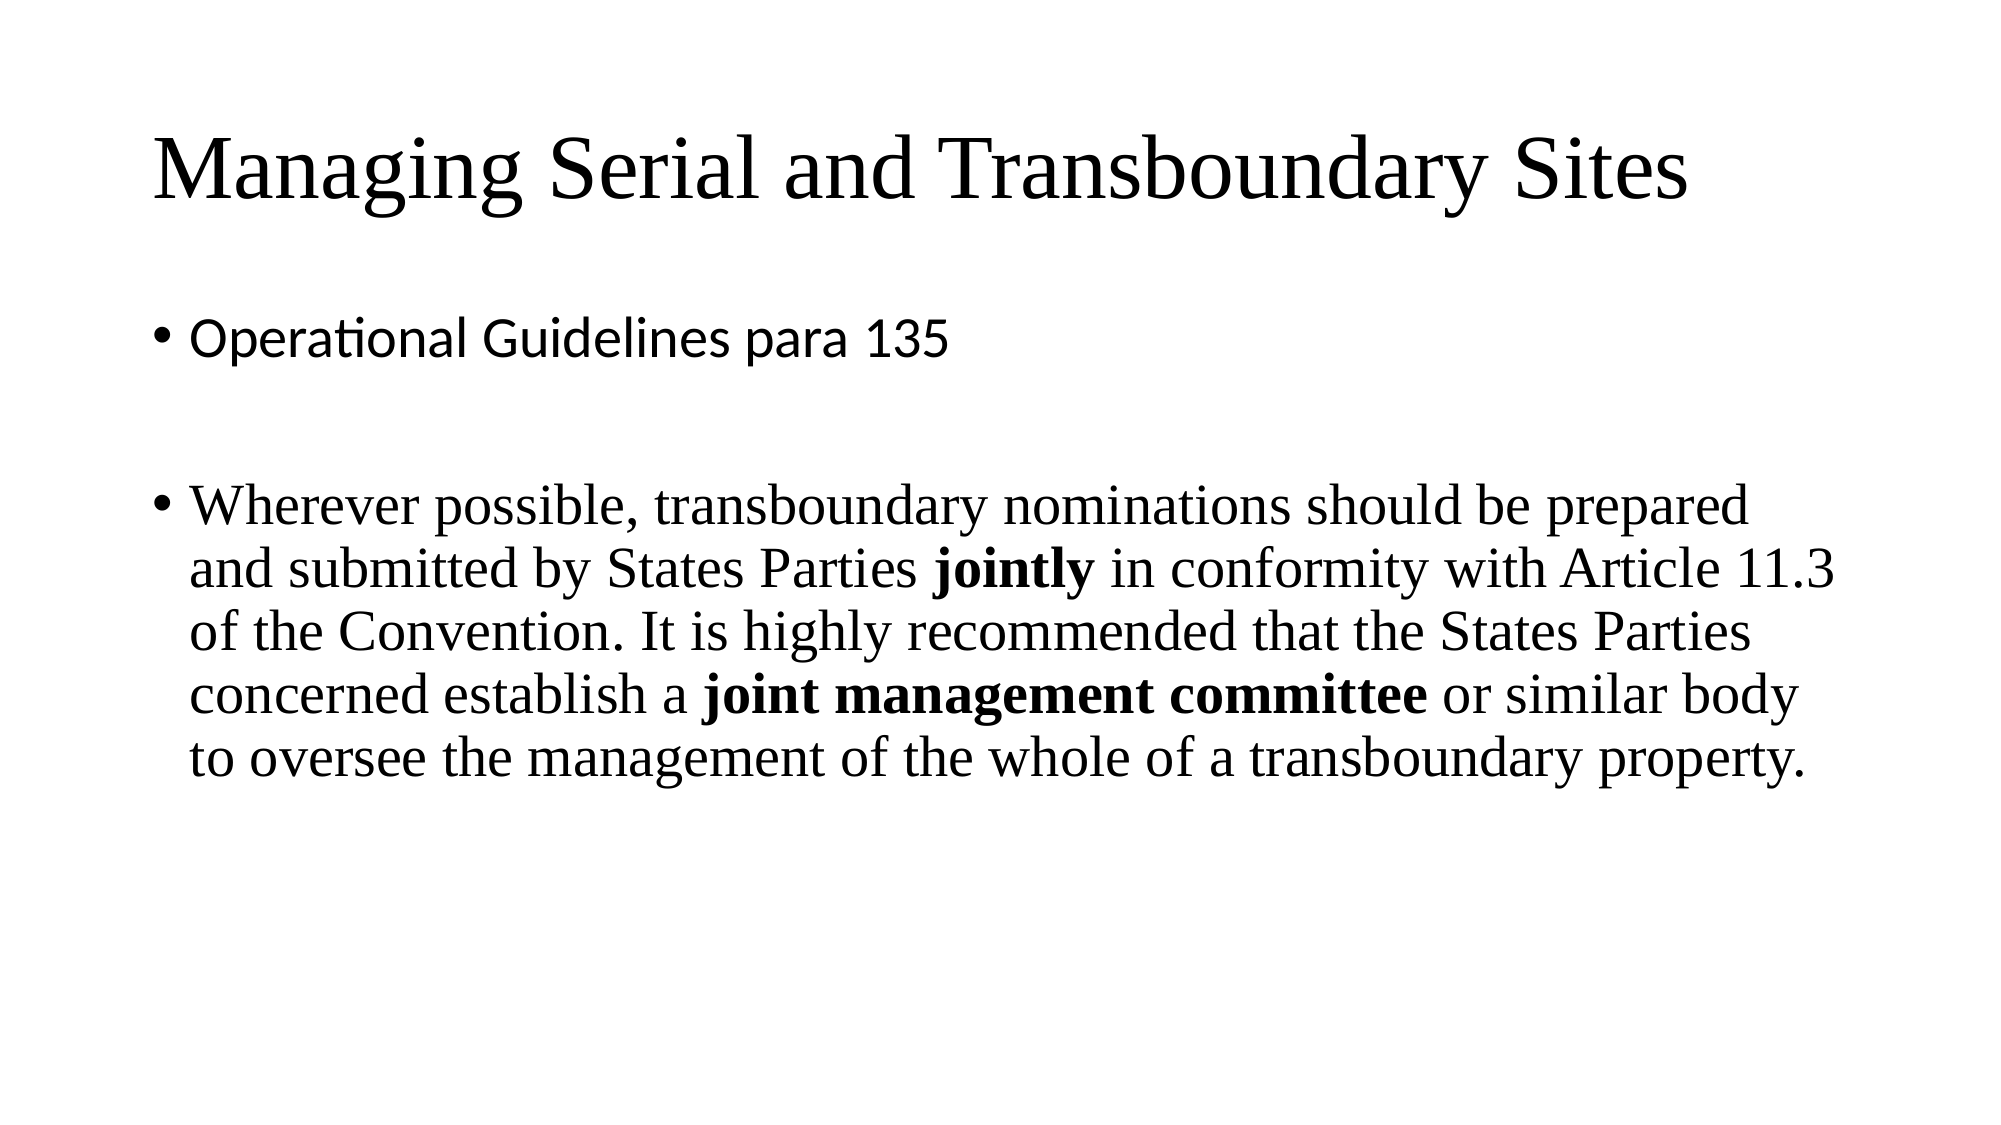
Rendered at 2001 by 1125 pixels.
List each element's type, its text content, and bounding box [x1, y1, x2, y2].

title Managing Serial and Transboundary Sites [137, 59, 1863, 278]
list Operational Guidelines para 135 Wherever possible, transboundary nominations should be prepared and submitted by States Parties jointly in conformity with Article 11.3 of the Convention. It is highly recommended that the States Parties concerned establish a joint management committee or similar body to oversee the management of the whole of a transboundary property. [137, 299, 1863, 1014]
